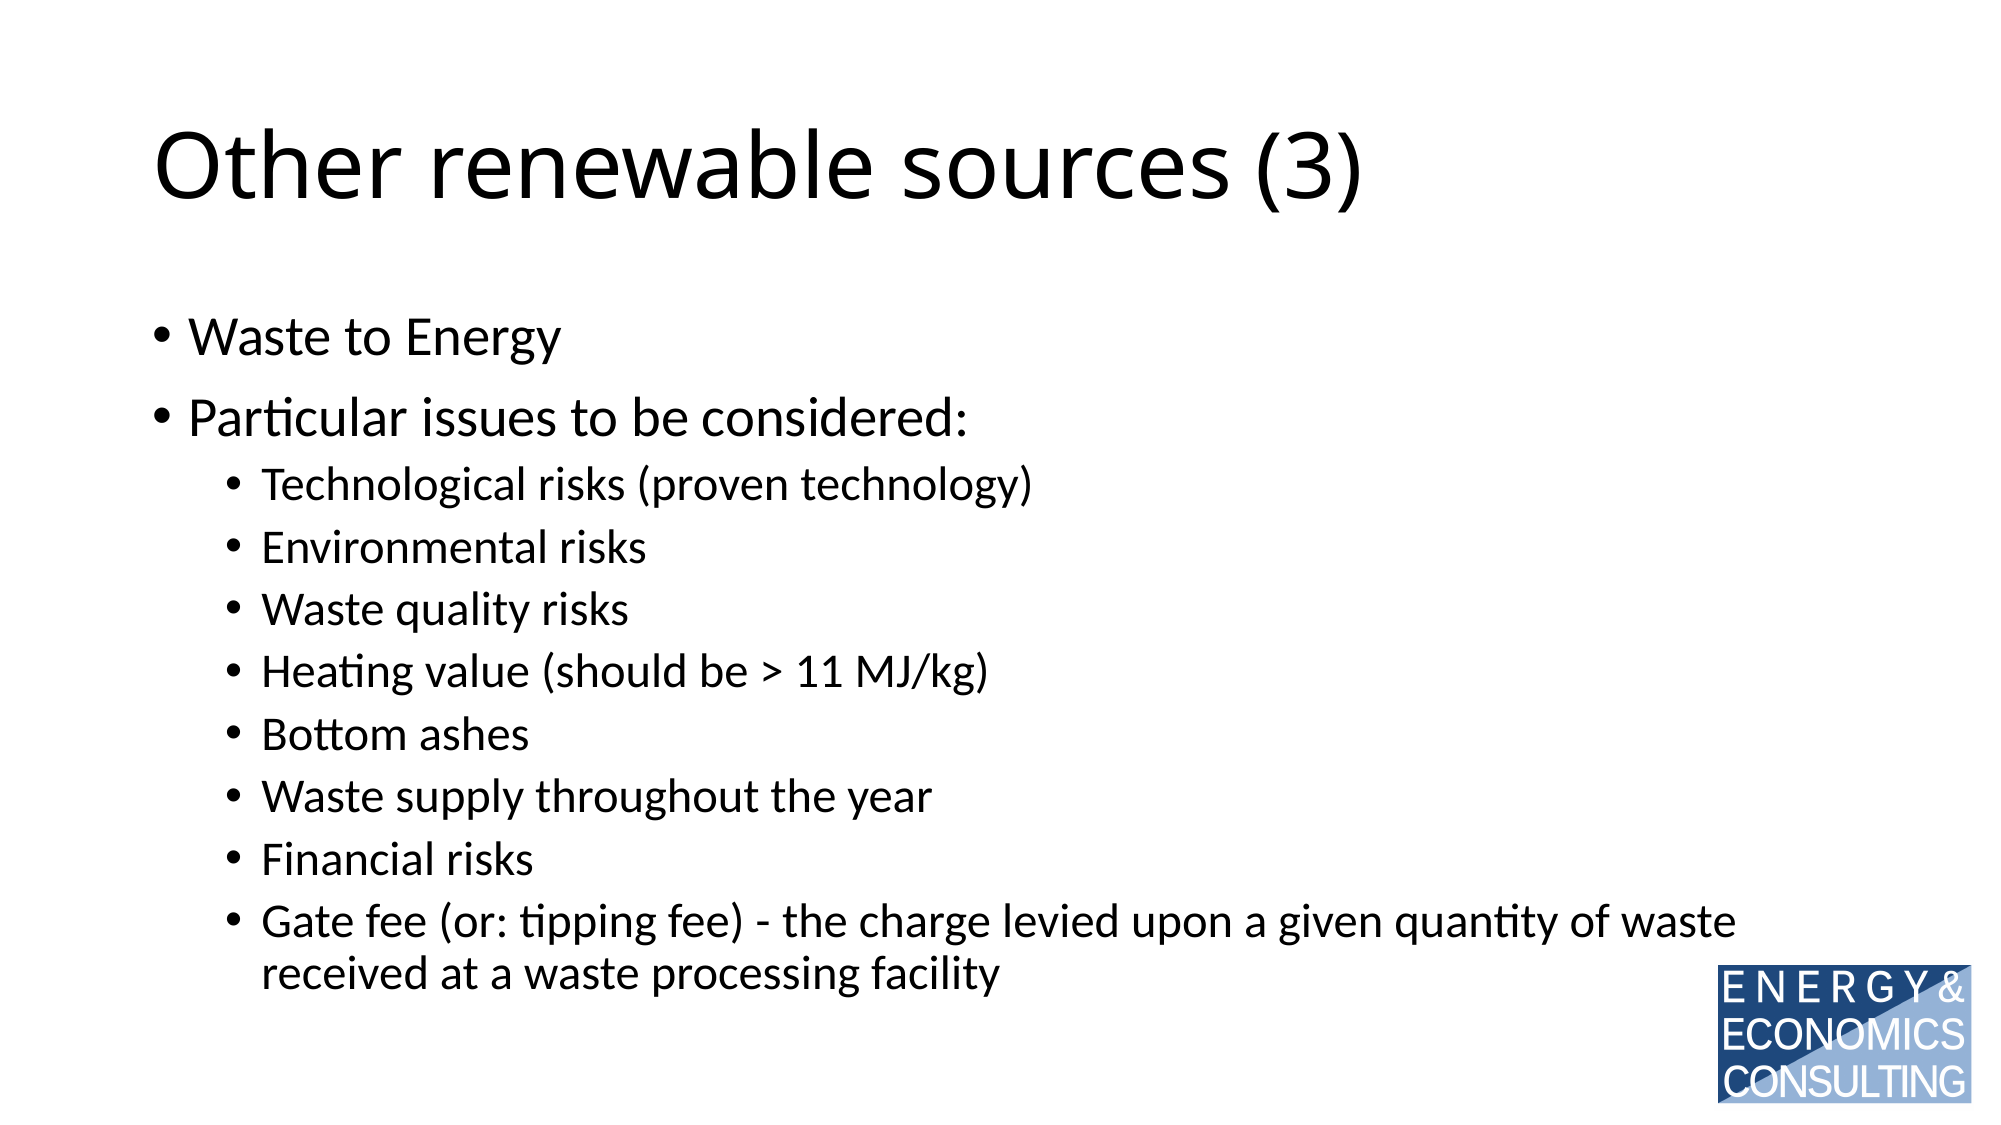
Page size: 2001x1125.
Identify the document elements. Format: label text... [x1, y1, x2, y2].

title Other renewable sources (3) [137, 59, 1863, 278]
list Waste to Energy Particular issues to be considered: Technological risks (proven technology) Environmental risks Waste quality risks Heating value (should be > 11 MJ/kg) Bottom ashes Waste supply throughout the year Financial risks Gate fee (or: tipping fee) - the charge levied upon a given quantity of waste received at a waste processing facility [137, 299, 1863, 1014]
picture [1714, 960, 1974, 1111]
